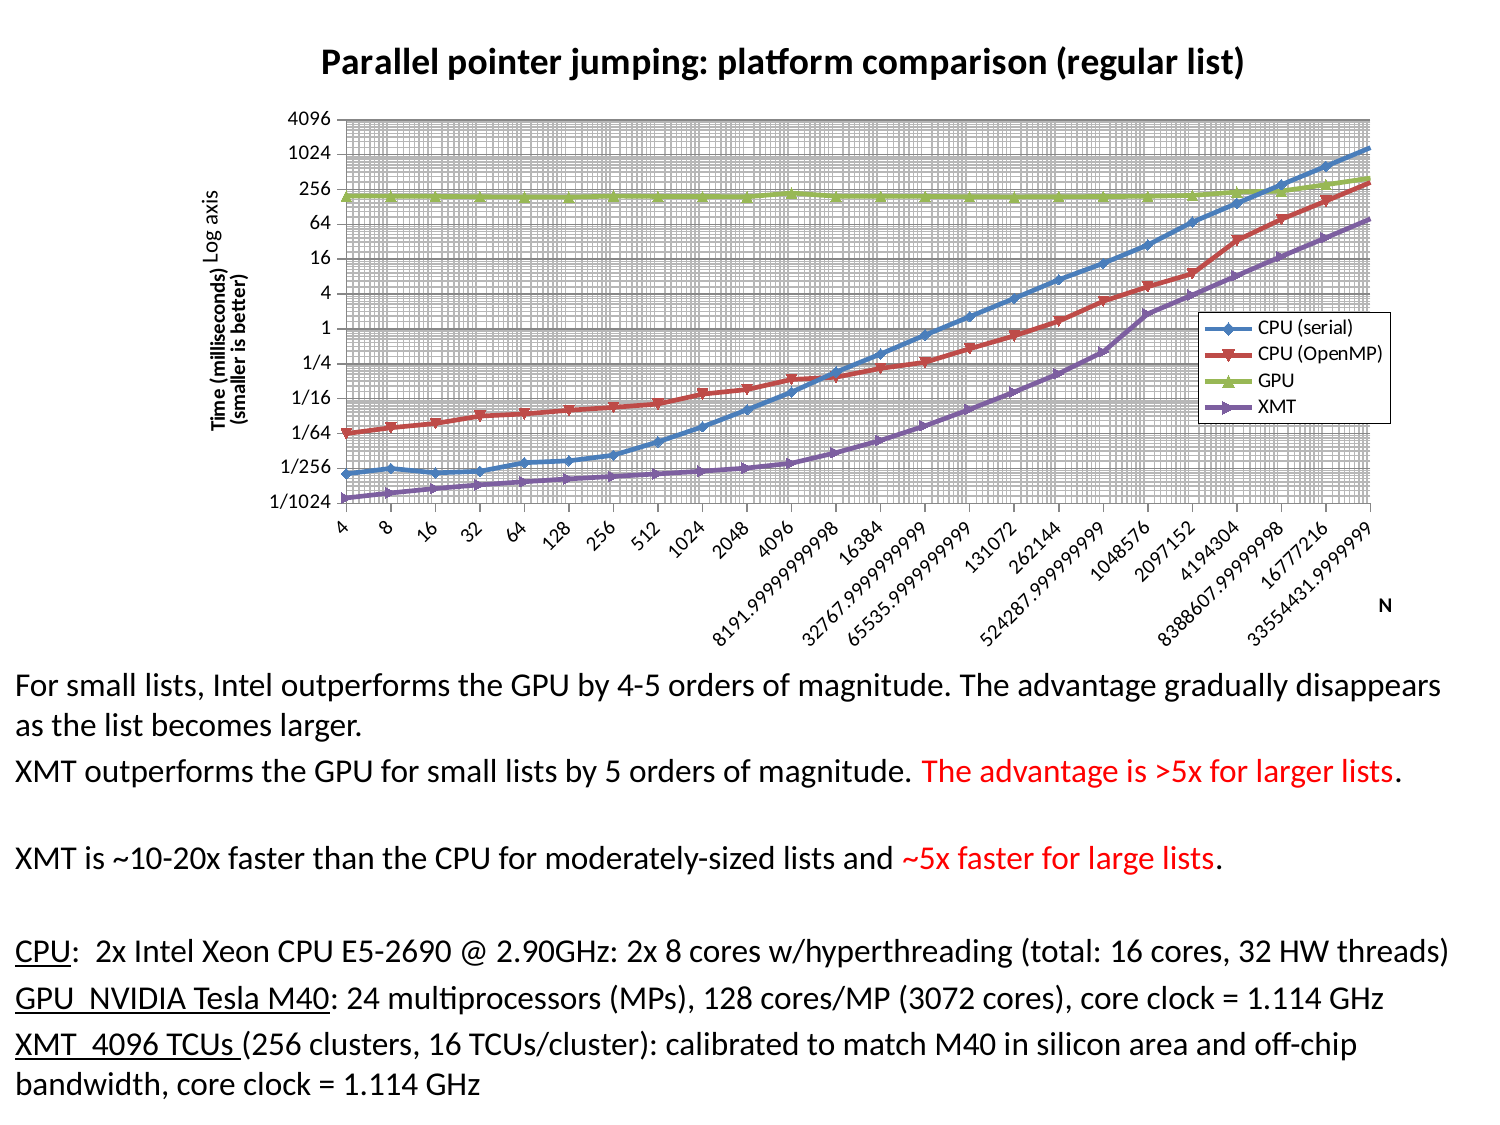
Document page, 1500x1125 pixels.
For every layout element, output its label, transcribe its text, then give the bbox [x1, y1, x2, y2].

list For small lists, Intel outperforms the GPU by 4-5 orders of magnitude. The advantage gradually disappears as the list becomes larger. XMT outperforms the GPU for small lists by 5 orders of magnitude. The advantage is >5x for larger lists. XMT is ~10-20x faster than the CPU for moderately-sized lists and ~5x faster for large lists. CPU: 2x Intel Xeon CPU E5-2690 @ 2.90GHz: 2x 8 cores w/hyperthreading (total: 16 cores, 32 HW threads) GPU NVIDIA Tesla M40: 24 multiprocessors (MPs), 128 cores/MP (3072 cores), core clock = 1.114 GHz XMT 4096 TCUs (256 clusters, 16 TCUs/cluster): calibrated to match M40 in silicon area and off-chip bandwidth, core clock = 1.114 GHz [0, 655, 1489, 1099]
chart [164, 12, 1403, 724]
